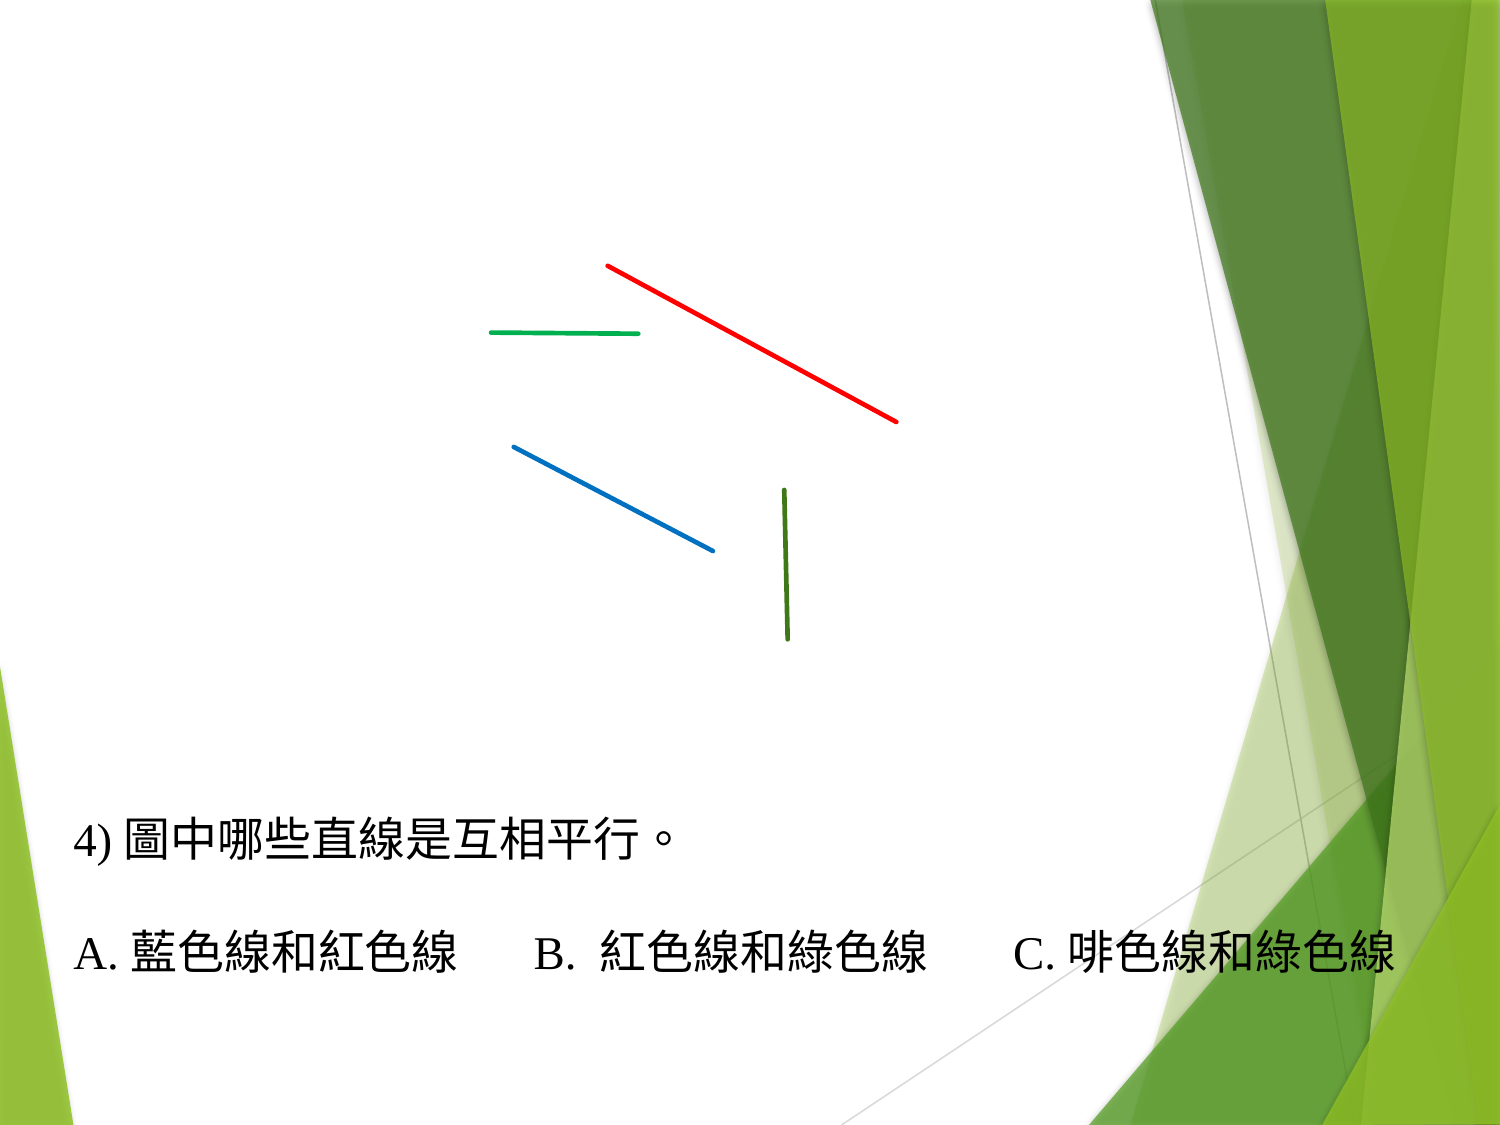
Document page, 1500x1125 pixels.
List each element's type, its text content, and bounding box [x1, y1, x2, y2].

text_box 4)圖中哪些直線是互相平行。 A.藍色線和紅色線 B. 紅色線和綠色線 C.啡色線和綠色線 [58, 802, 1500, 986]
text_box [490, 265, 897, 640]
